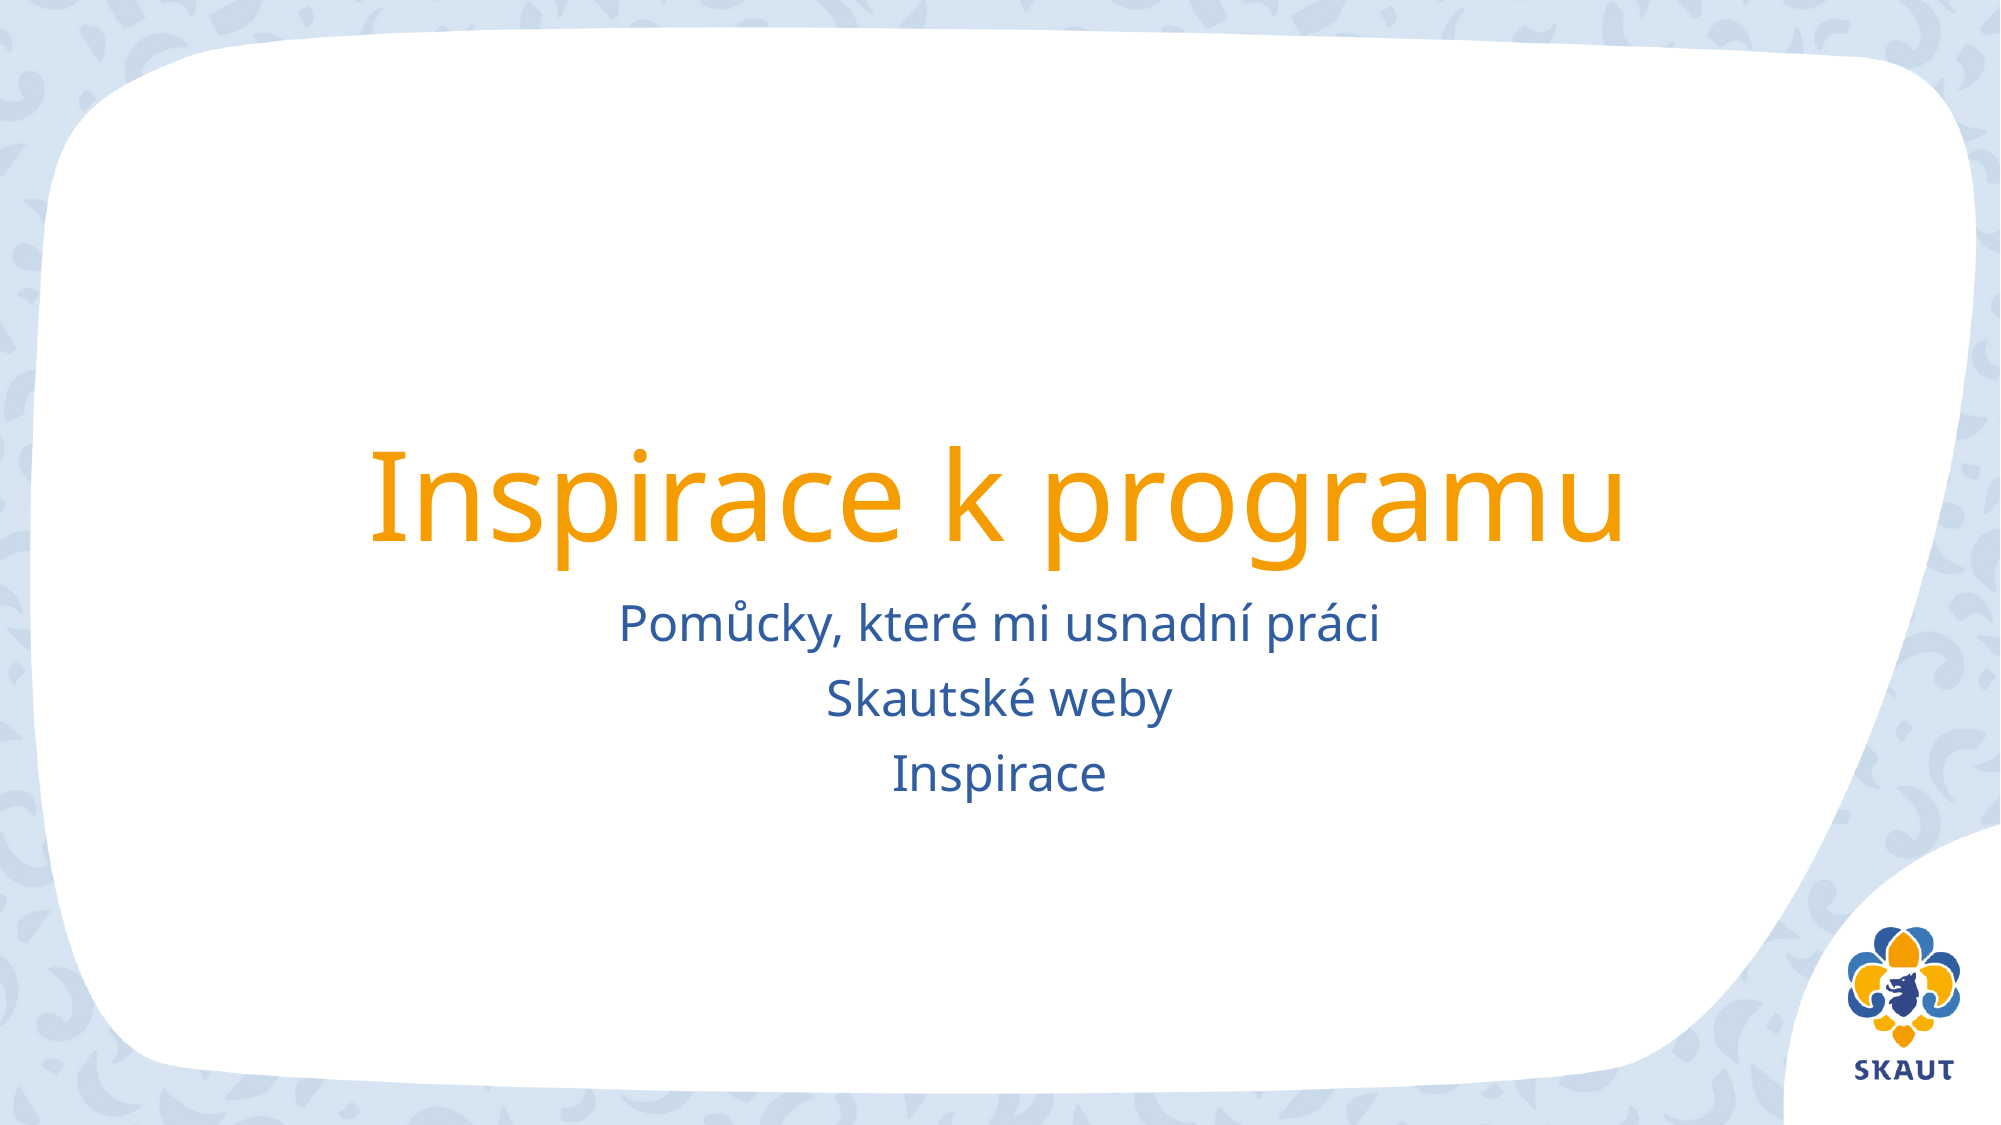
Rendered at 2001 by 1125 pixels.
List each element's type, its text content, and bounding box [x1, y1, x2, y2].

subtitle Pomůcky, které mi usnadní práci Skautské weby Inspirace [249, 590, 1750, 863]
picture [0, 0, 2001, 1125]
title Inspirace k programu [249, 184, 1750, 576]
